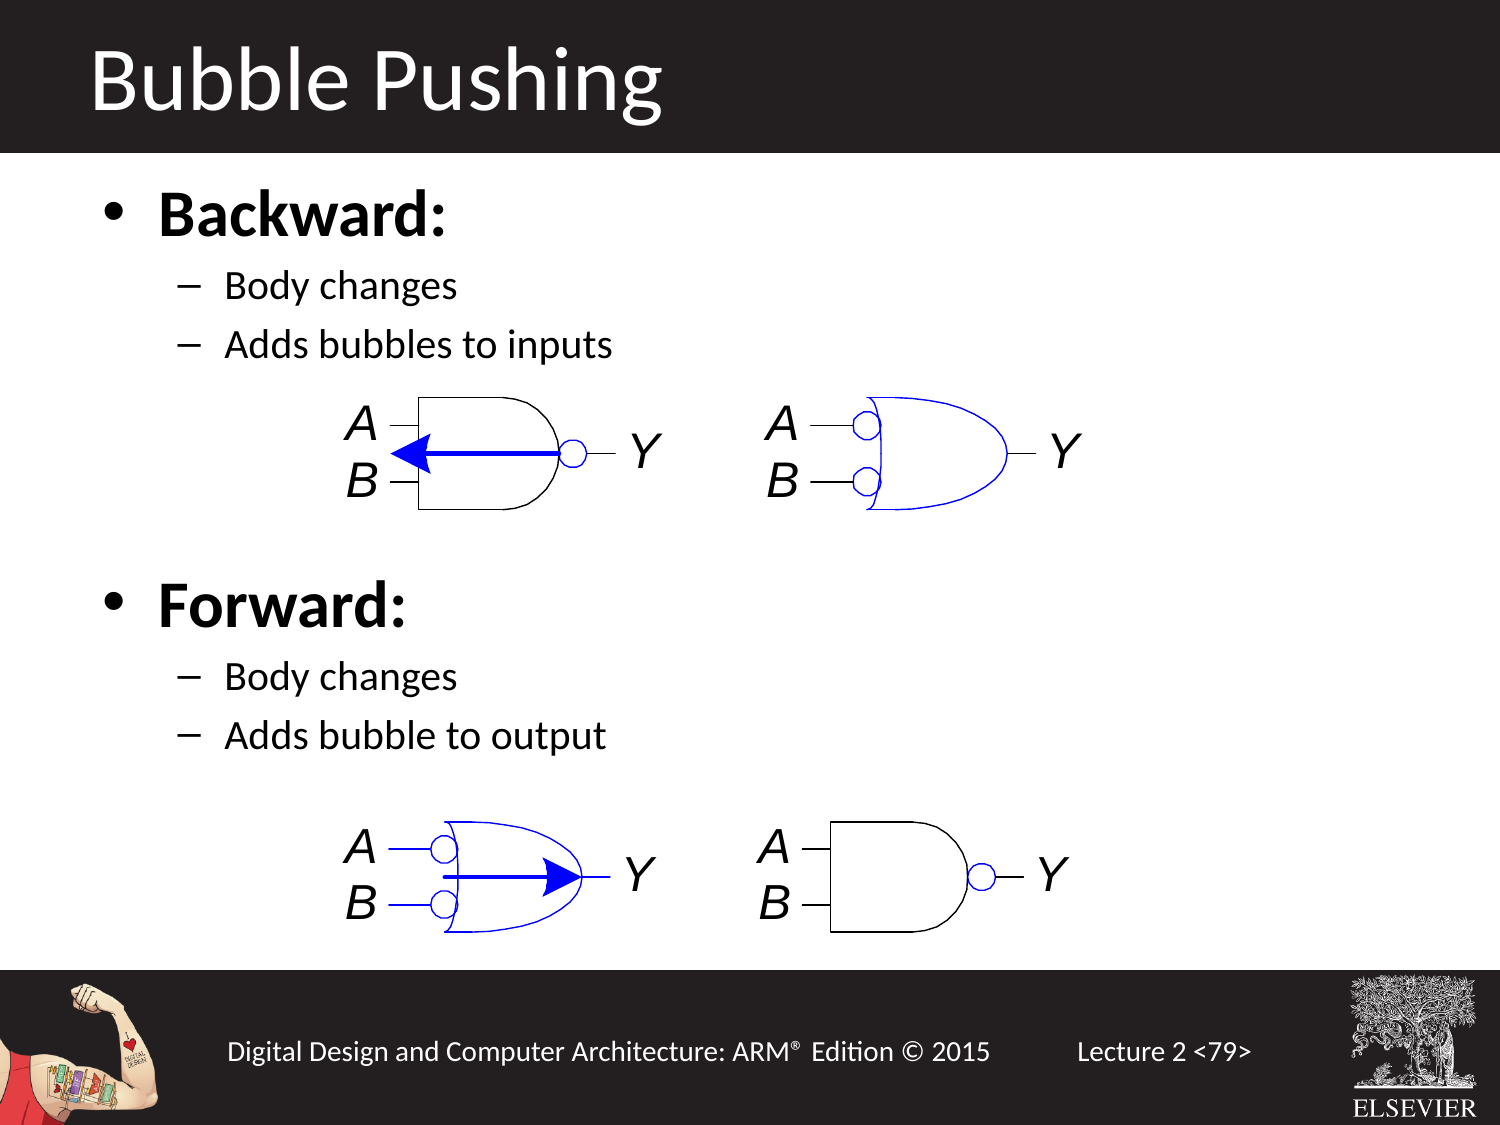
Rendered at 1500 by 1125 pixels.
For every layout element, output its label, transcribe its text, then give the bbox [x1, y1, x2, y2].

picture [1350, 974, 1477, 1117]
text_box Bubble Pushing [75, 11, 1375, 136]
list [299, 787, 1114, 967]
picture [0, 979, 163, 1125]
list Backward: Body changes Adds bubbles to inputs Forward: Body changes Adds bubble to output [87, 162, 1363, 975]
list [299, 362, 1126, 545]
